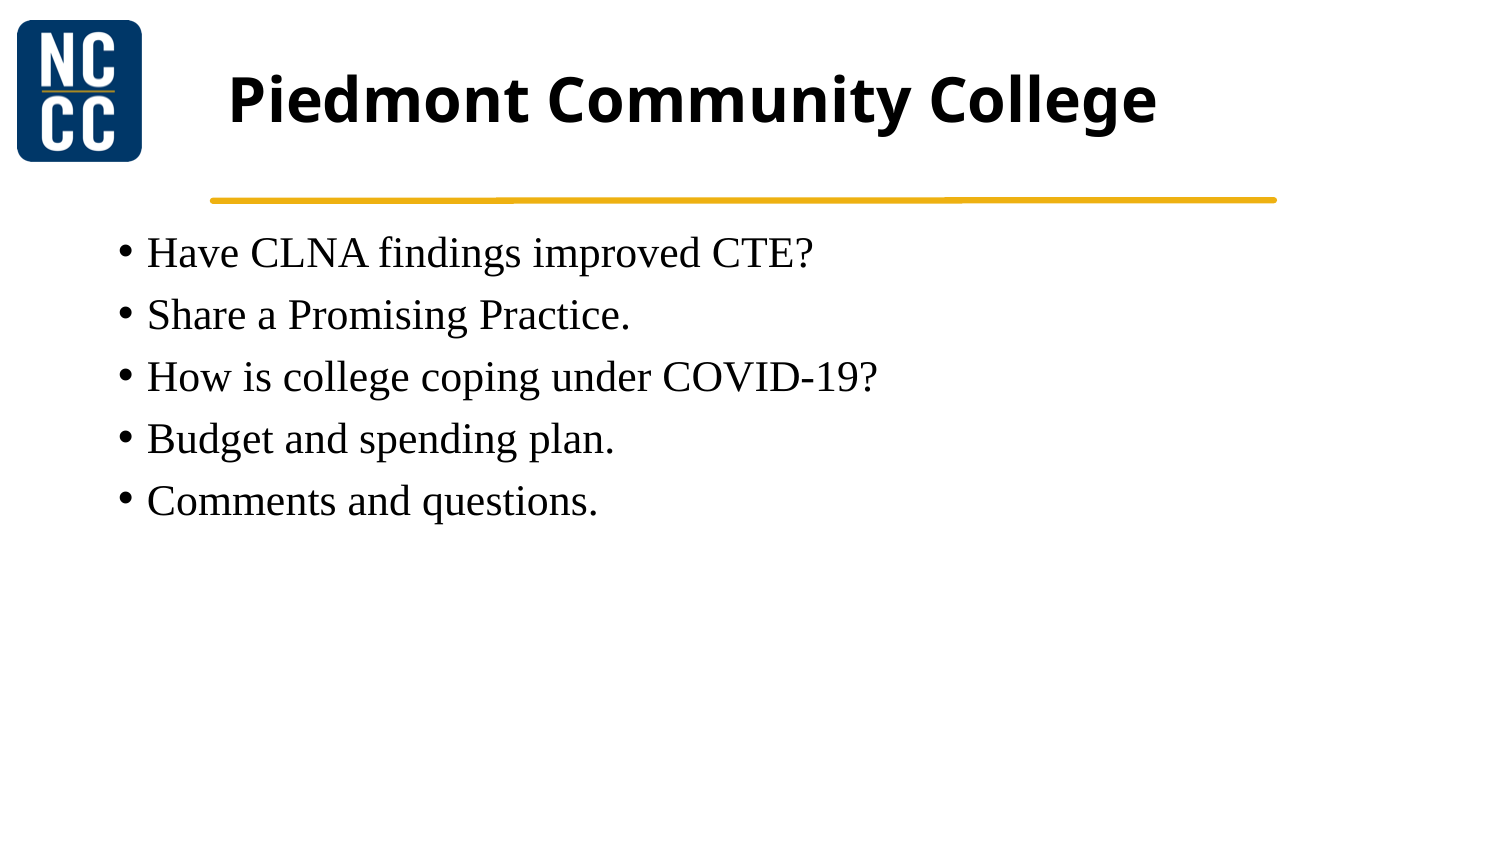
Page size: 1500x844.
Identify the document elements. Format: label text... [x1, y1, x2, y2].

title Piedmont Community College [212, 20, 1421, 184]
picture [17, 20, 142, 162]
list Have CLNA findings improved CTE? Share a Promising Practice. How is college coping under COVID-19? Budget and spending plan. Comments and questions. [103, 216, 1397, 799]
